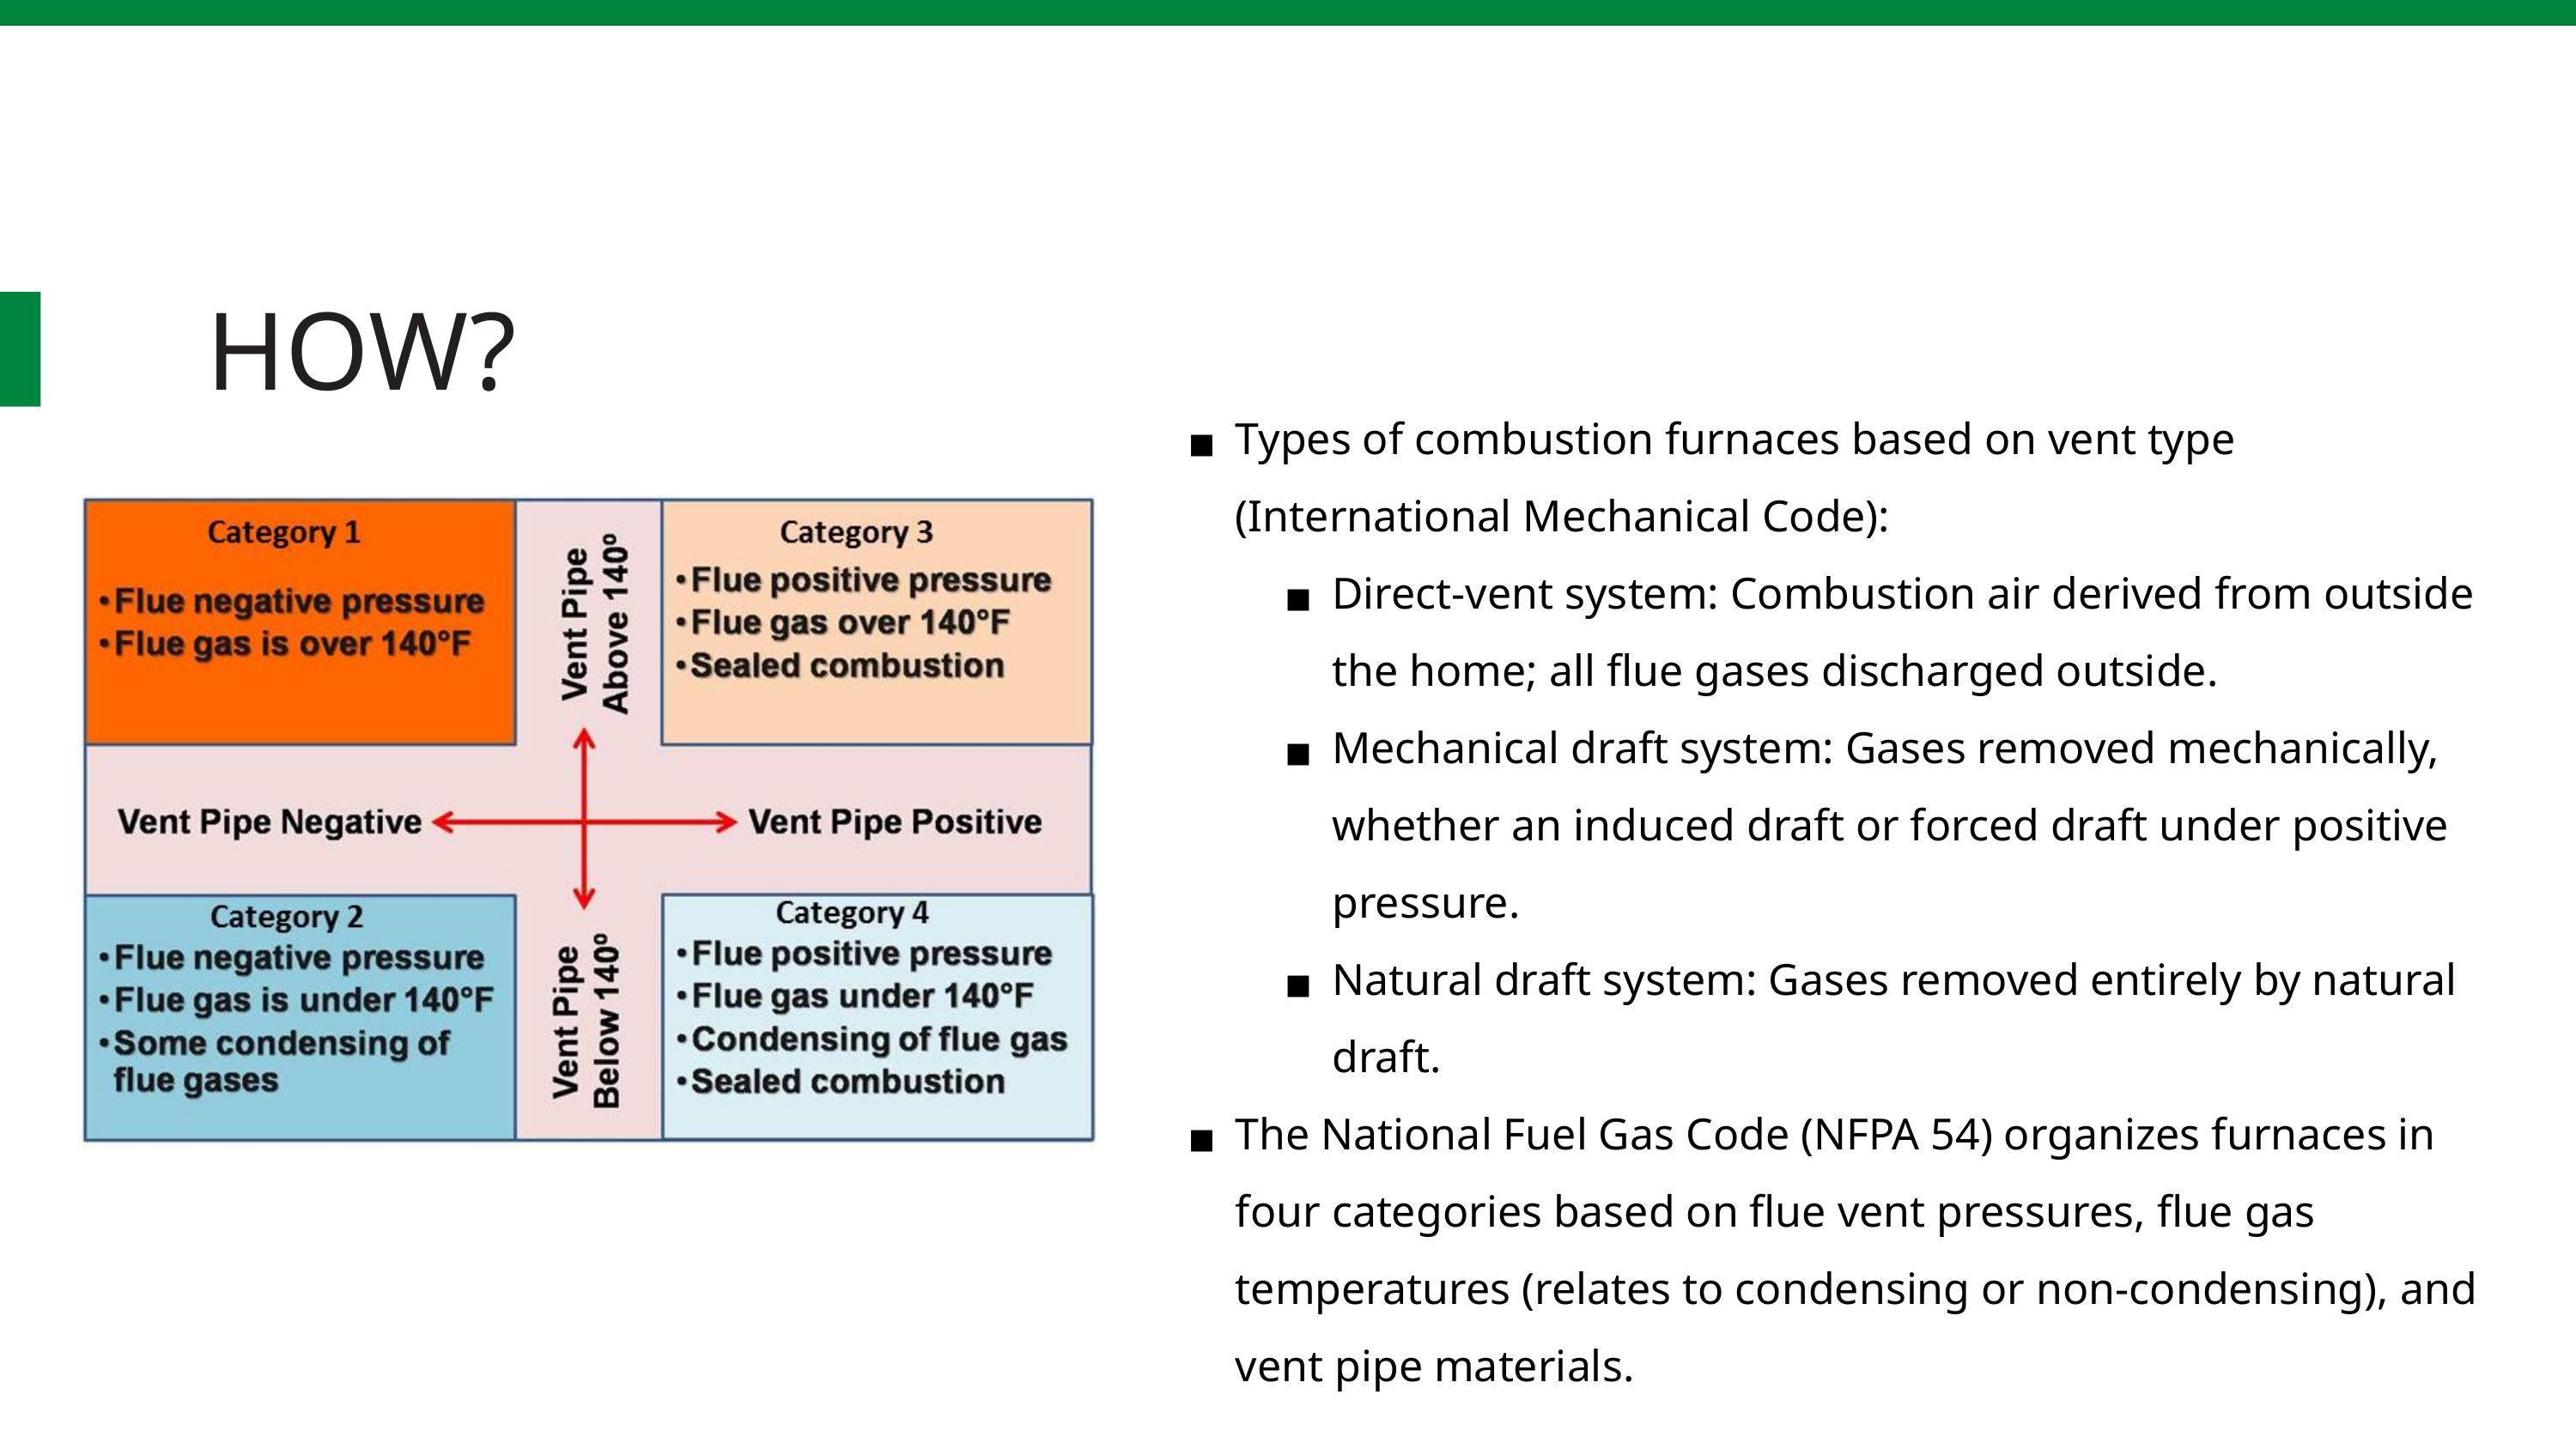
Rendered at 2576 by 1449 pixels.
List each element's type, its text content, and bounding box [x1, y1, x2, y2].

list HOW? [193, 0, 1023, 423]
picture [76, 494, 1096, 1152]
text_box [0, 291, 41, 407]
text_box Types of combustion furnaces based on vent type (International Mechanical Code): Direct-vent system: Combustion air derived from outside the home; all flue gases discharged outside. Mechanical draft system: Gases removed mechanically, whether an induced draft or forced draft under positive pressure. Natural draft system: Gases removed entirely by natural draft. The National Fuel Gas Code (NFPA 54) organizes furnaces in four categories based on flue vent pressures, flue gas temperatures (relates to condensing or non-condensing), and vent pipe materials. [1174, 379, 2499, 1397]
